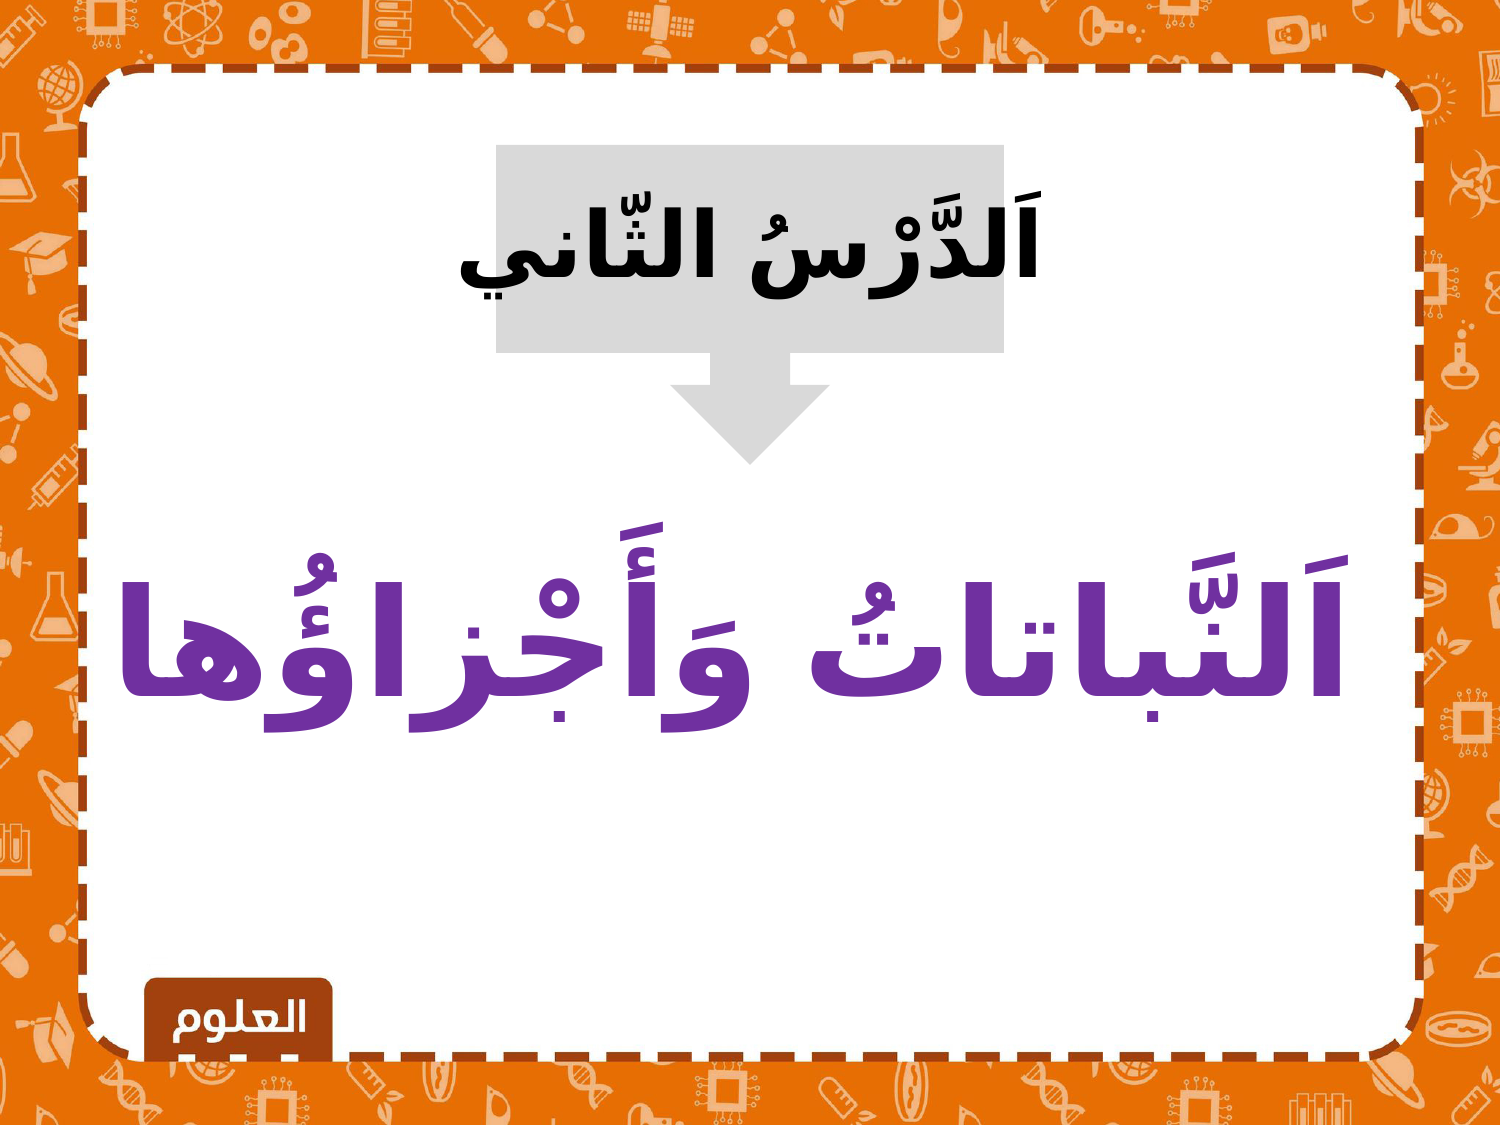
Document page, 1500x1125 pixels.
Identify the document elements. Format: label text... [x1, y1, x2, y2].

text_box اَلدَّرْسُ الثّاني [440, 178, 1060, 304]
text_box اَلنَّباتاتُ وَأَجْزاؤُها [95, 538, 1368, 734]
text_box [493, 142, 1007, 178]
picture [0, 0, 1500, 1125]
text_box [493, 304, 1007, 468]
